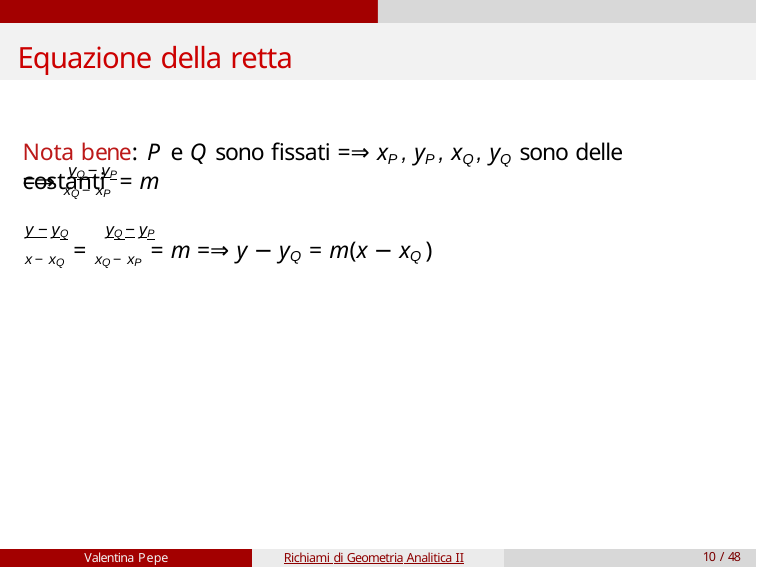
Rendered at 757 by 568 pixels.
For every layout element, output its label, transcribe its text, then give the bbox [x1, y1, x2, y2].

text_box Nota bene: P e Q sono fissati =⇒ xP, yP, xQ, yQ sono delle costanti [20, 135, 675, 195]
footer Richiami di Geometria Analitica II [281, 549, 474, 568]
text_box 10 / 48 [700, 549, 747, 565]
text_box [503, 548, 756, 567]
text_box =⇒ xQ−xP = m x−xQ = xQ−xP = m =⇒ y − yQ = m(x − xQ ) [20, 164, 457, 269]
text_box yQ −yP [66, 157, 121, 181]
slide_number Valentina Pepe [82, 549, 170, 568]
text_box [251, 548, 503, 567]
title Equazione della retta [15, 39, 741, 134]
text_box [0, 548, 251, 567]
text_box [0, 22, 756, 81]
text_box y −yQ yQ −yP [23, 216, 156, 241]
